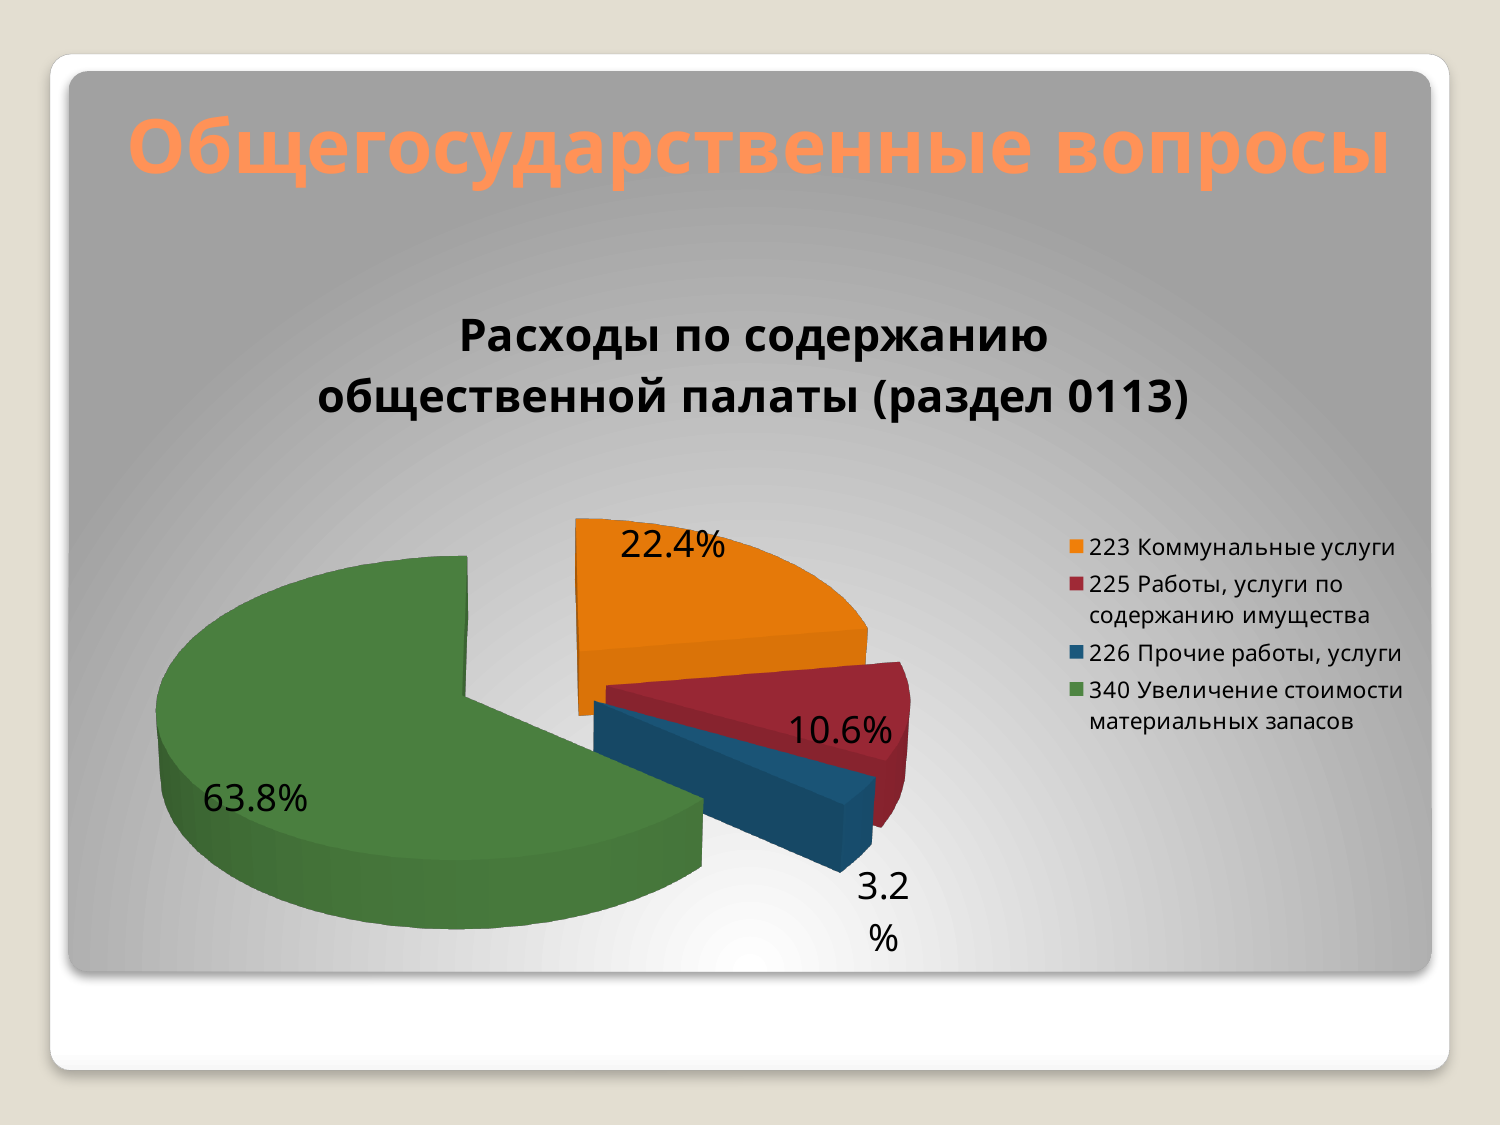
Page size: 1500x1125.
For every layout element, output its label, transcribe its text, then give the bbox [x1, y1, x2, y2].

title Общегосударственные вопросы [88, 78, 1431, 197]
chart [82, 266, 1426, 1000]
